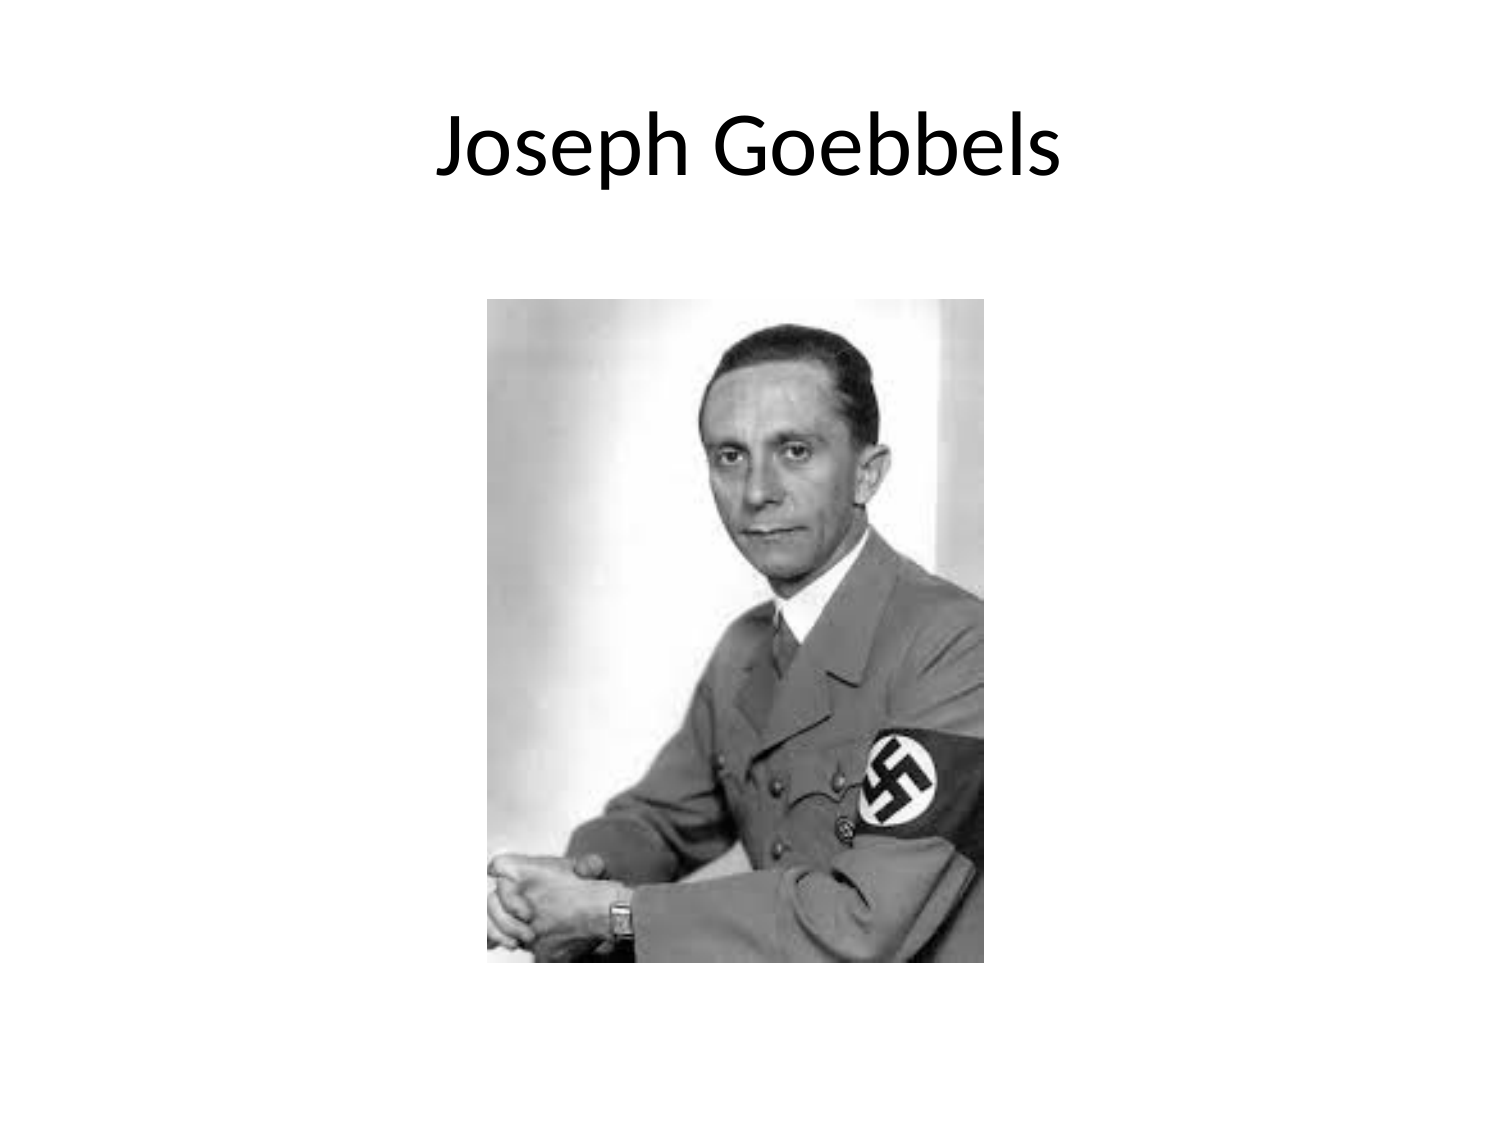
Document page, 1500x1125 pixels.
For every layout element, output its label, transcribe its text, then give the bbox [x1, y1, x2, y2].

title Joseph Goebbels [75, 45, 1425, 233]
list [487, 299, 984, 963]
